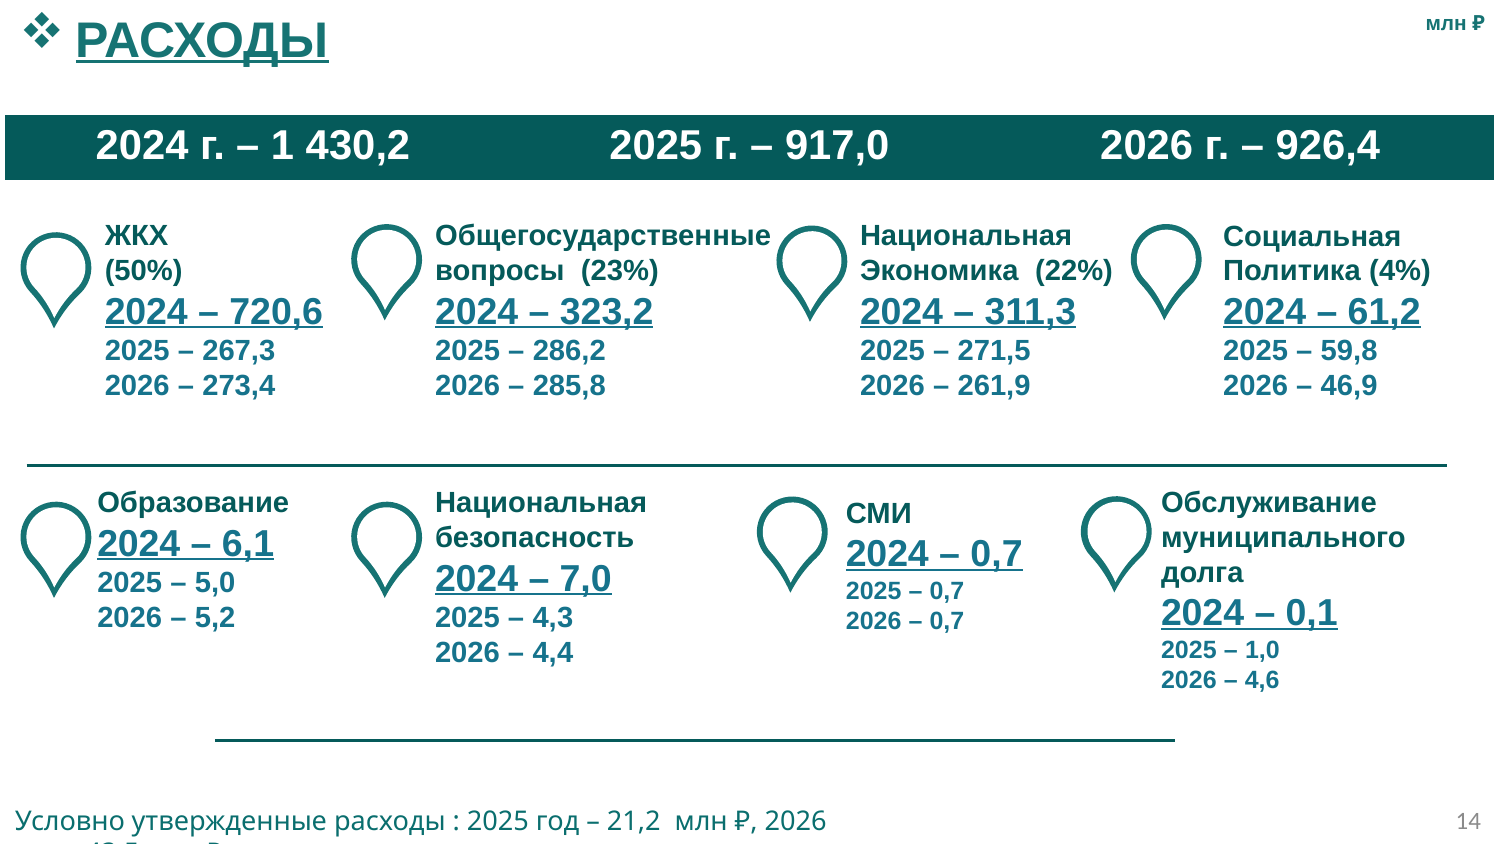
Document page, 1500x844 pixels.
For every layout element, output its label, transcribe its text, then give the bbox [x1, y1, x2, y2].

text_box [349, 222, 420, 323]
text_box Общегосударственные вопросы (23%) 2024 – 323,2 2025 – 286,2 2026 – 285,8 [420, 209, 795, 409]
text_box Национальная безопасность 2024 – 7,0 2025 – 4,3 2026 – 4,4 [420, 476, 671, 676]
text_box [349, 499, 420, 601]
text_box [355, 505, 419, 590]
text_box [1129, 221, 1204, 323]
table_header 2026 г. – 926,4 [998, 115, 1494, 180]
text_box [1085, 499, 1146, 585]
text_box [24, 235, 88, 321]
text_box [754, 494, 830, 595]
text_box [18, 499, 82, 601]
text_box Обслуживание муниципального долга 2024 – 0,1 2025 – 1,0 2026 – 4,6 [1146, 476, 1500, 701]
text_box ЖКХ (50%) 2024 – 720,6 2025 – 267,3 2026 – 273,4 [90, 209, 338, 409]
text_box млн ₽ [1410, 2, 1500, 42]
text_box [24, 505, 82, 590]
text_box Образование 2024 – 6,1 2025 – 5,0 2026 – 5,2 [82, 476, 305, 641]
text_box РАСХОДЫ [4, 0, 361, 75]
text_box Условно утвержденные расходы : 2025 год – 21,2 млн ₽, 2026 год – 43,5 млн ₽ [0, 795, 845, 844]
text_box [1078, 494, 1146, 595]
table_header 2024 г. – 1 430,2 [5, 115, 501, 180]
text_box [795, 223, 845, 324]
text_box [1134, 227, 1198, 312]
text_box Национальная Экономика (22%) 2024 – 311,3 2025 – 271,5 2026 – 261,9 [845, 209, 1129, 409]
text_box СМИ 2024 – 0,7 2025 – 0,7 2026 – 0,7 [831, 486, 1038, 642]
text_box [18, 230, 90, 331]
text_box [760, 500, 824, 585]
slide_number 14 [1146, 797, 1497, 843]
text_box [795, 229, 844, 314]
text_box Социальная Политика (4%) 2024 – 61,2 2025 – 59,8 2026 – 46,9 [1208, 209, 1446, 409]
text_box [355, 227, 419, 313]
table_header 2025 г. – 917,0 [501, 115, 998, 180]
